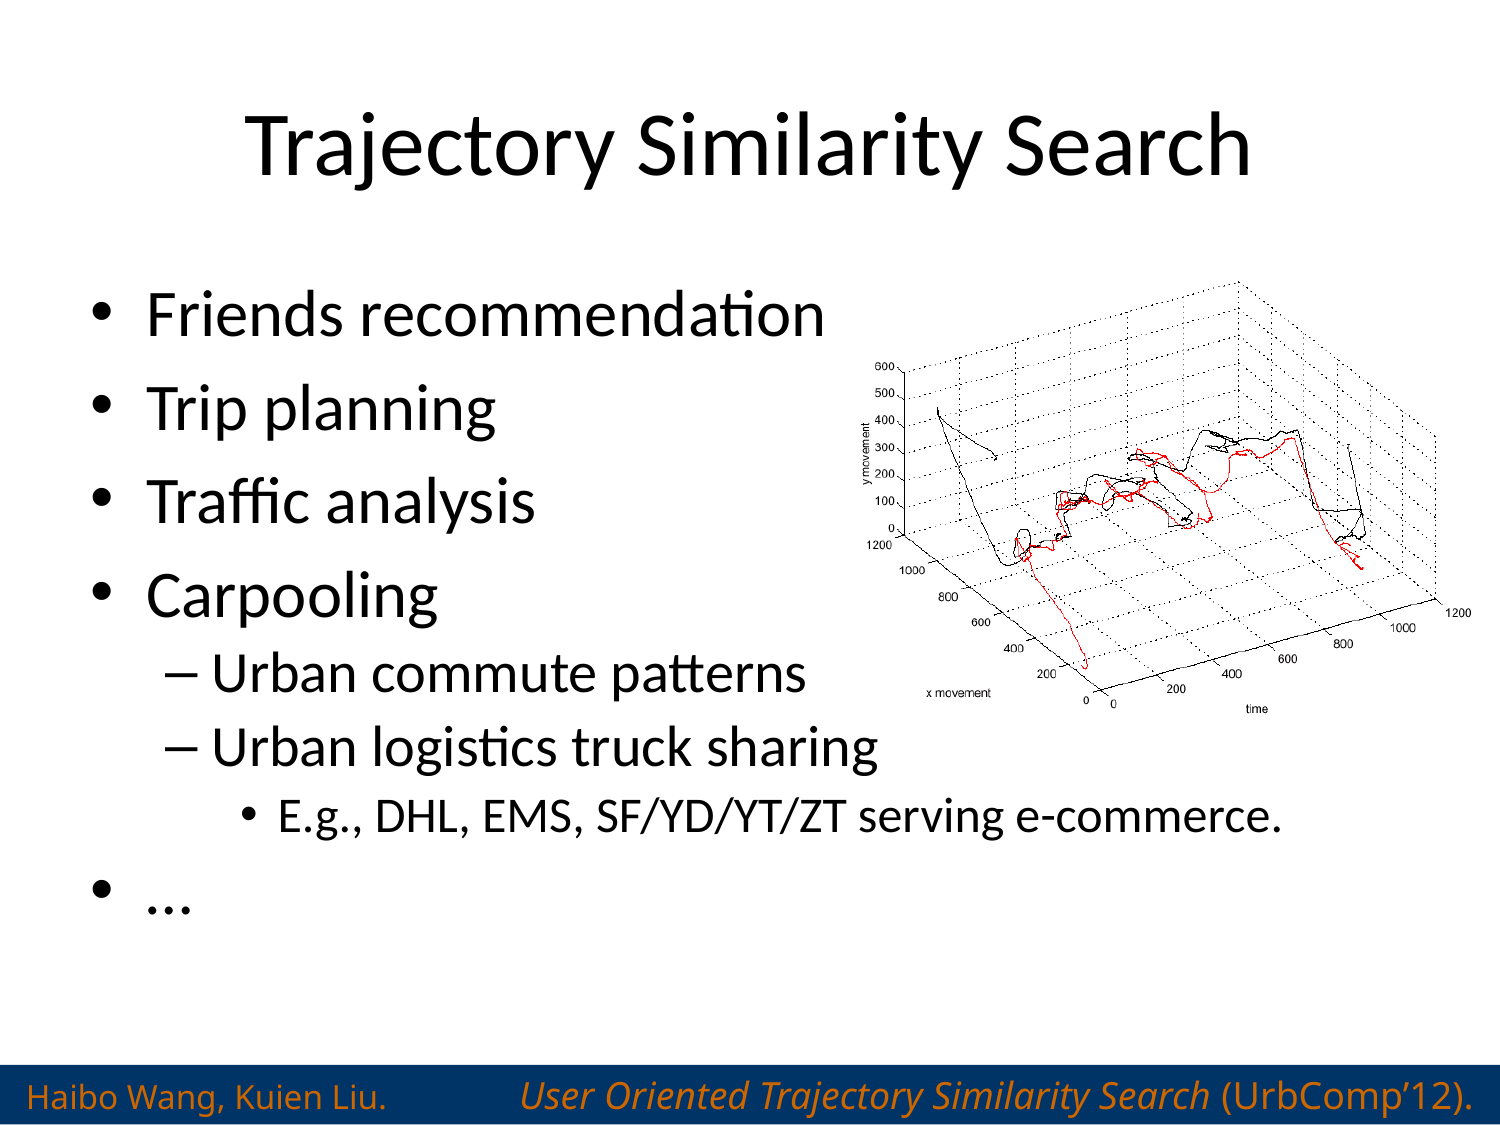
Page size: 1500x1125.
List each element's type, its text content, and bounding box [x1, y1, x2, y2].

text_box Haibo Wang, Kuien Liu. User Oriented Trajectory Similarity Search (UrbComp’12). [0, 1064, 1500, 1125]
picture [856, 266, 1482, 719]
list Friends recommendation Trip planning Traffic analysis Carpooling Urban commute patterns Urban logistics truck sharing E.g., DHL, EMS, SF/YD/YT/ZT serving e-commerce. … [75, 262, 1425, 1005]
title Trajectory Similarity Search [75, 45, 1425, 233]
